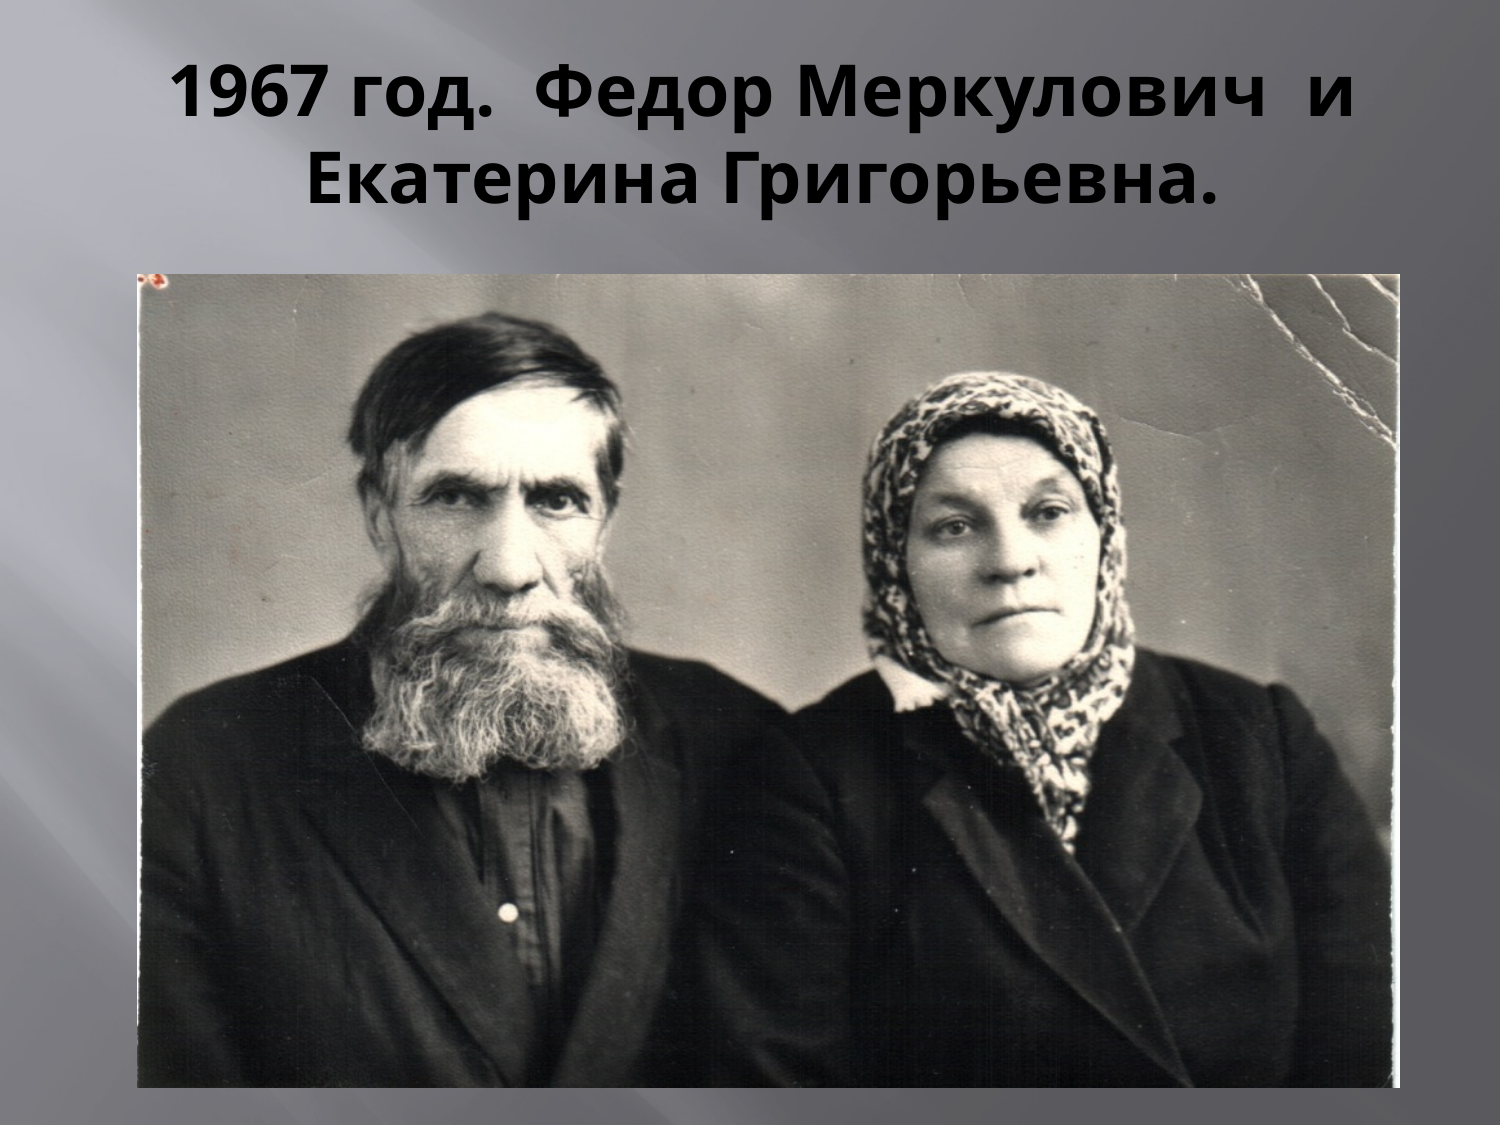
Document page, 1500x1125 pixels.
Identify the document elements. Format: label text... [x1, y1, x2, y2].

title 1967 год. Федор Меркулович и Екатерина Григорьевна. [87, 37, 1438, 225]
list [137, 274, 1401, 1088]
